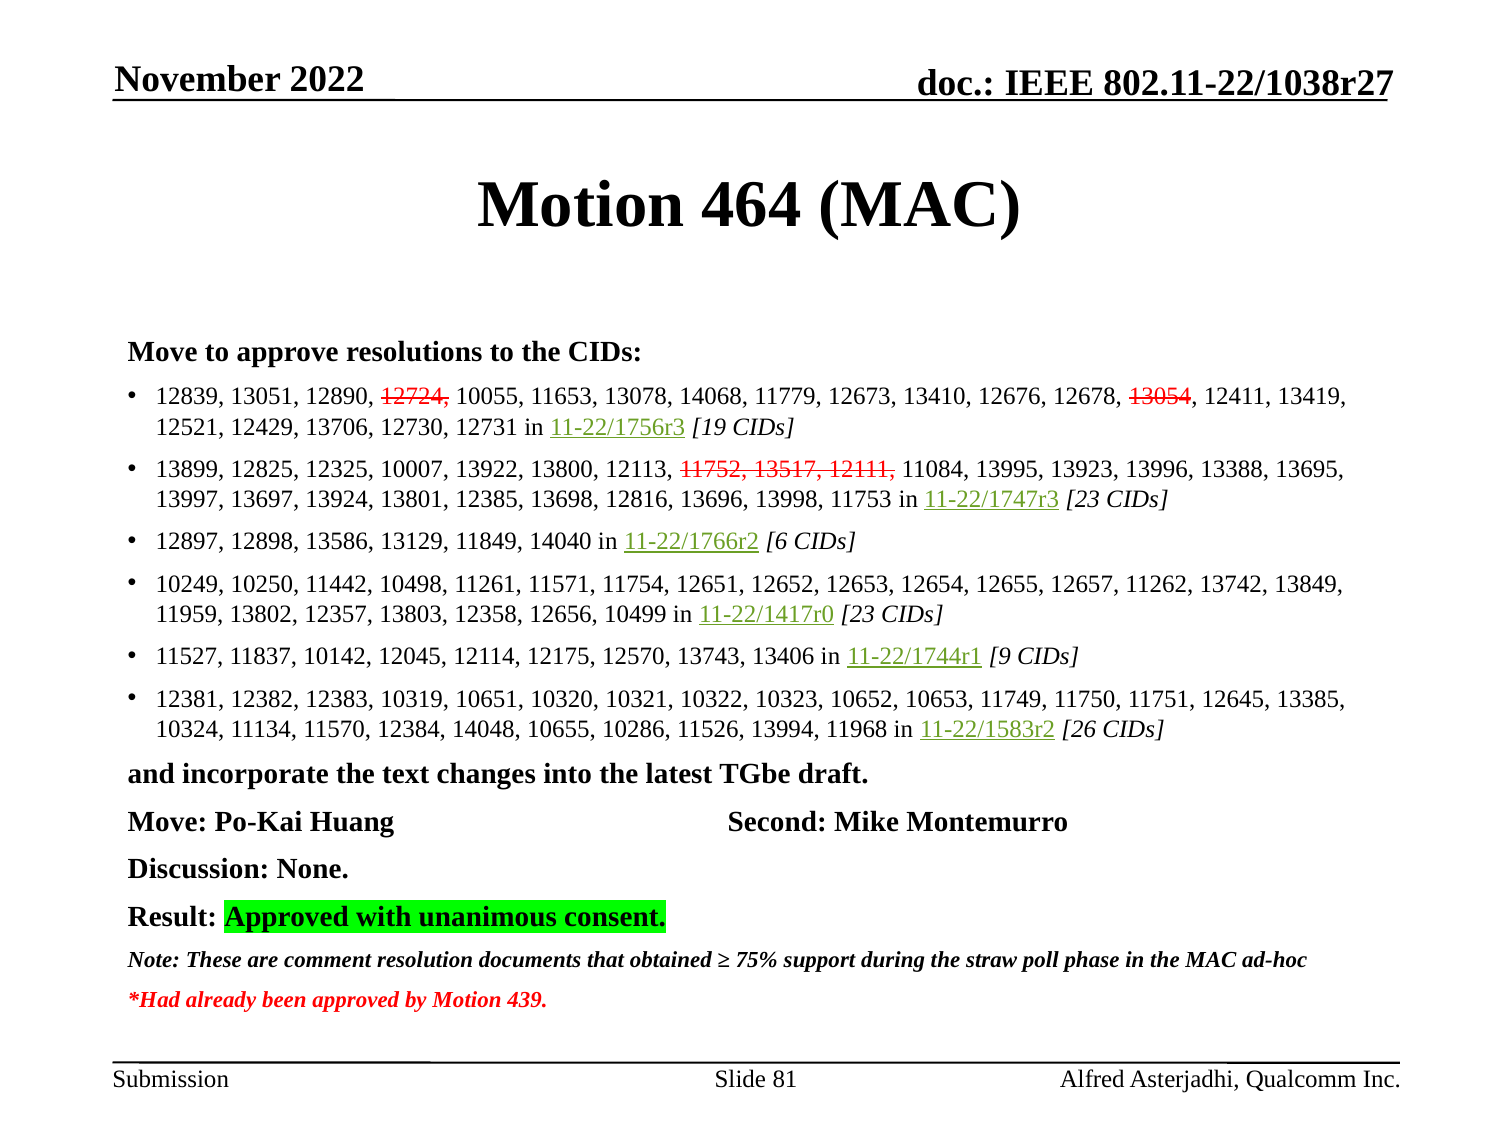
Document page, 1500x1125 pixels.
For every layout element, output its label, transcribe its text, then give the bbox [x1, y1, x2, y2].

slide_number Slide 81 [712, 1061, 800, 1123]
list Move to approve resolutions to the CIDs: 12839, 13051, 12890, 12724, 10055, 11653, 13078, 14068, 11779, 12673, 13410, 12676, 12678, 13054, 12411, 13419, 12521, 12429, 13706, 12730, 12731 in 11-22/1756r3 [19 CIDs] 13899, 12825, 12325, 10007, 13922, 13800, 12113, 11752, 13517, 12111, 11084, 13995, 13923, 13996, 13388, 13695, 13997, 13697, 13924, 13801, 12385, 13698, 12816, 13696, 13998, 11753 in 11-22/1747r3 [23 CIDs] 12897, 12898, 13586, 13129, 11849, 14040 in 11-22/1766r2 [6 CIDs] 10249, 10250, 11442, 10498, 11261, 11571, 11754, 12651, 12652, 12653, 12654, 12655, 12657, 11262, 13742, 13849, 11959, 13802, 12357, 13803, 12358, 12656, 10499 in 11-22/1417r0 [23 CIDs] 11527, 11837, 10142, 12045, 12114, 12175, 12570, 13743, 13406 in 11-22/1744r1 [9 CIDs] 12381, 12382, 12383, 10319, 10651, 10320, 10321, 10322, 10323, 10652, 10653, 11749, 11750, 11751, 12645, 13385, 10324, 11134, 11570, 12384, 14048, 10655, 10286, 11526, 13994, 11968 in 11-22/1583r2 [26 CIDs] and incorporate the text changes into the latest TGbe draft. Move: Po-Kai Huang Second: Mike Montemurro Discussion: None. Result: Approved with unanimous consent. Note: These are comment resolution documents that obtained ≥ 75% support during the straw poll phase in the MAC ad-hoc *Had already been approved by Motion 439. [112, 324, 1388, 1063]
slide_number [114, 54, 423, 100]
footer Alfred Asterjadhi, Qualcomm Inc. [878, 1061, 1402, 1093]
title Motion 464 (MAC) [112, 112, 1388, 288]
